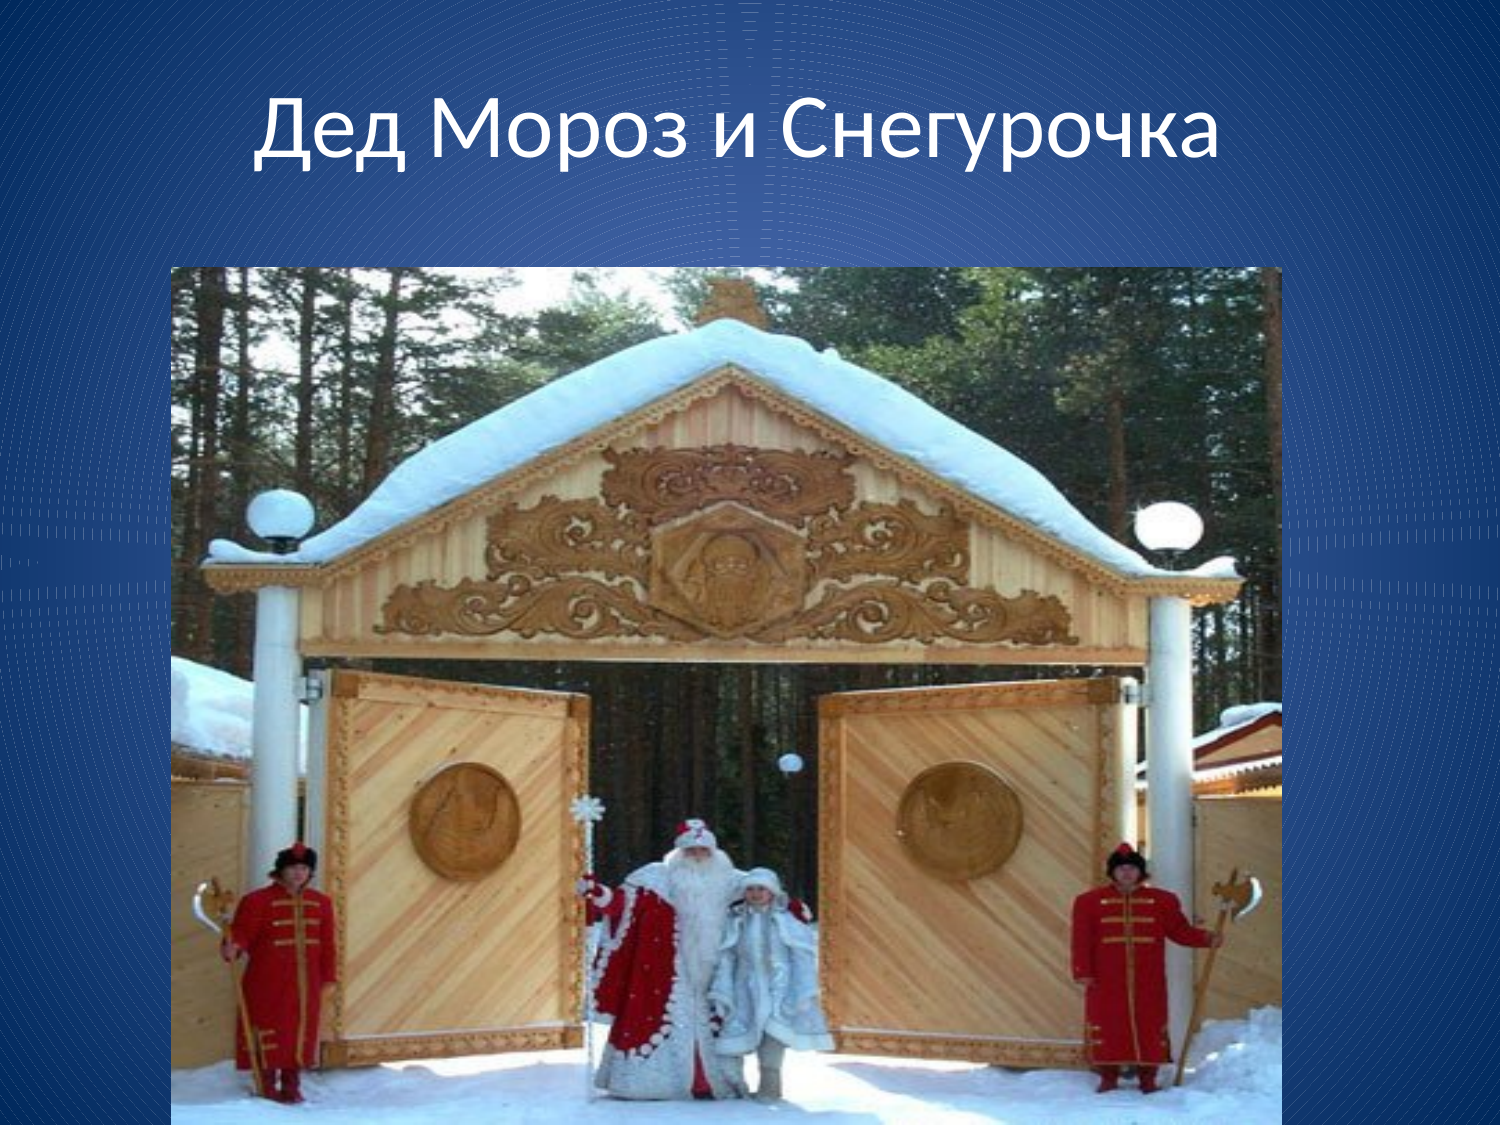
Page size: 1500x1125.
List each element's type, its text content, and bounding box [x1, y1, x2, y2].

title Дед Мороз и Снегурочка [100, 45, 1376, 197]
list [170, 266, 1282, 1125]
